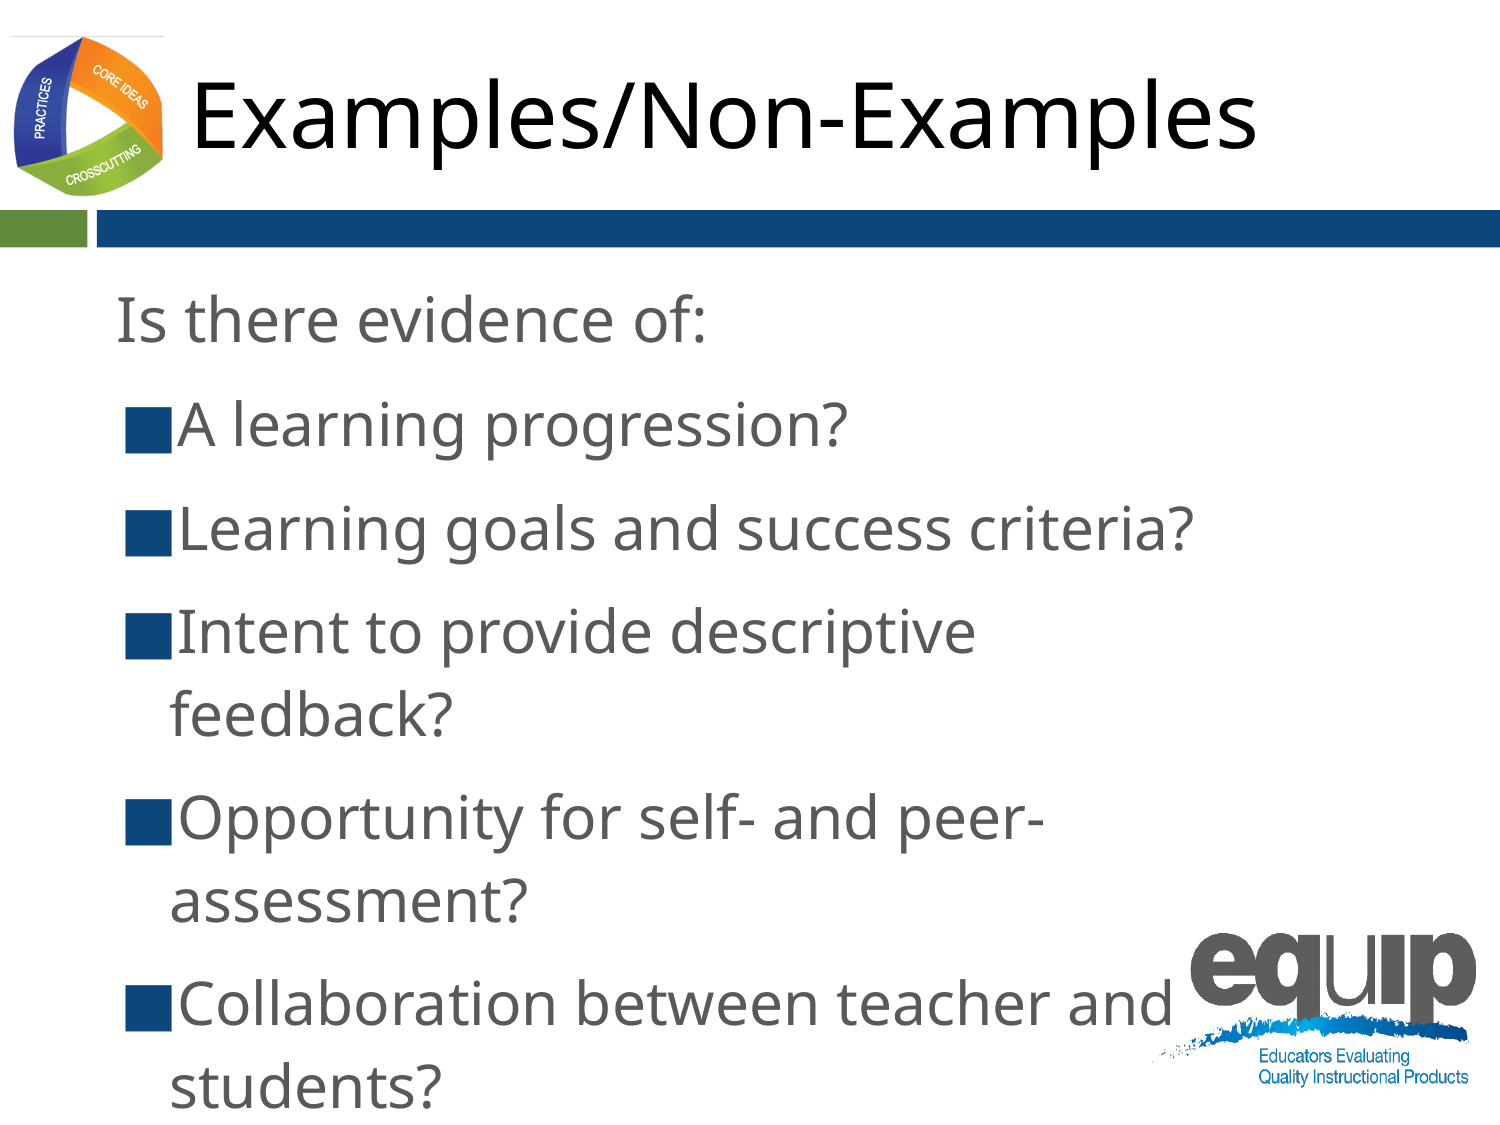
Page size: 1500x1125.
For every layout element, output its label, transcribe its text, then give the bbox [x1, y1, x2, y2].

picture [11, 36, 164, 197]
picture [1149, 924, 1479, 1096]
list Is there evidence of: A learning progression? Learning goals and success criteria? Intent to provide descriptive feedback? Opportunity for self- and peer-assessment? Collaboration between teacher and students? [101, 262, 1250, 1028]
title Examples/Non-Examples [174, 37, 1438, 200]
